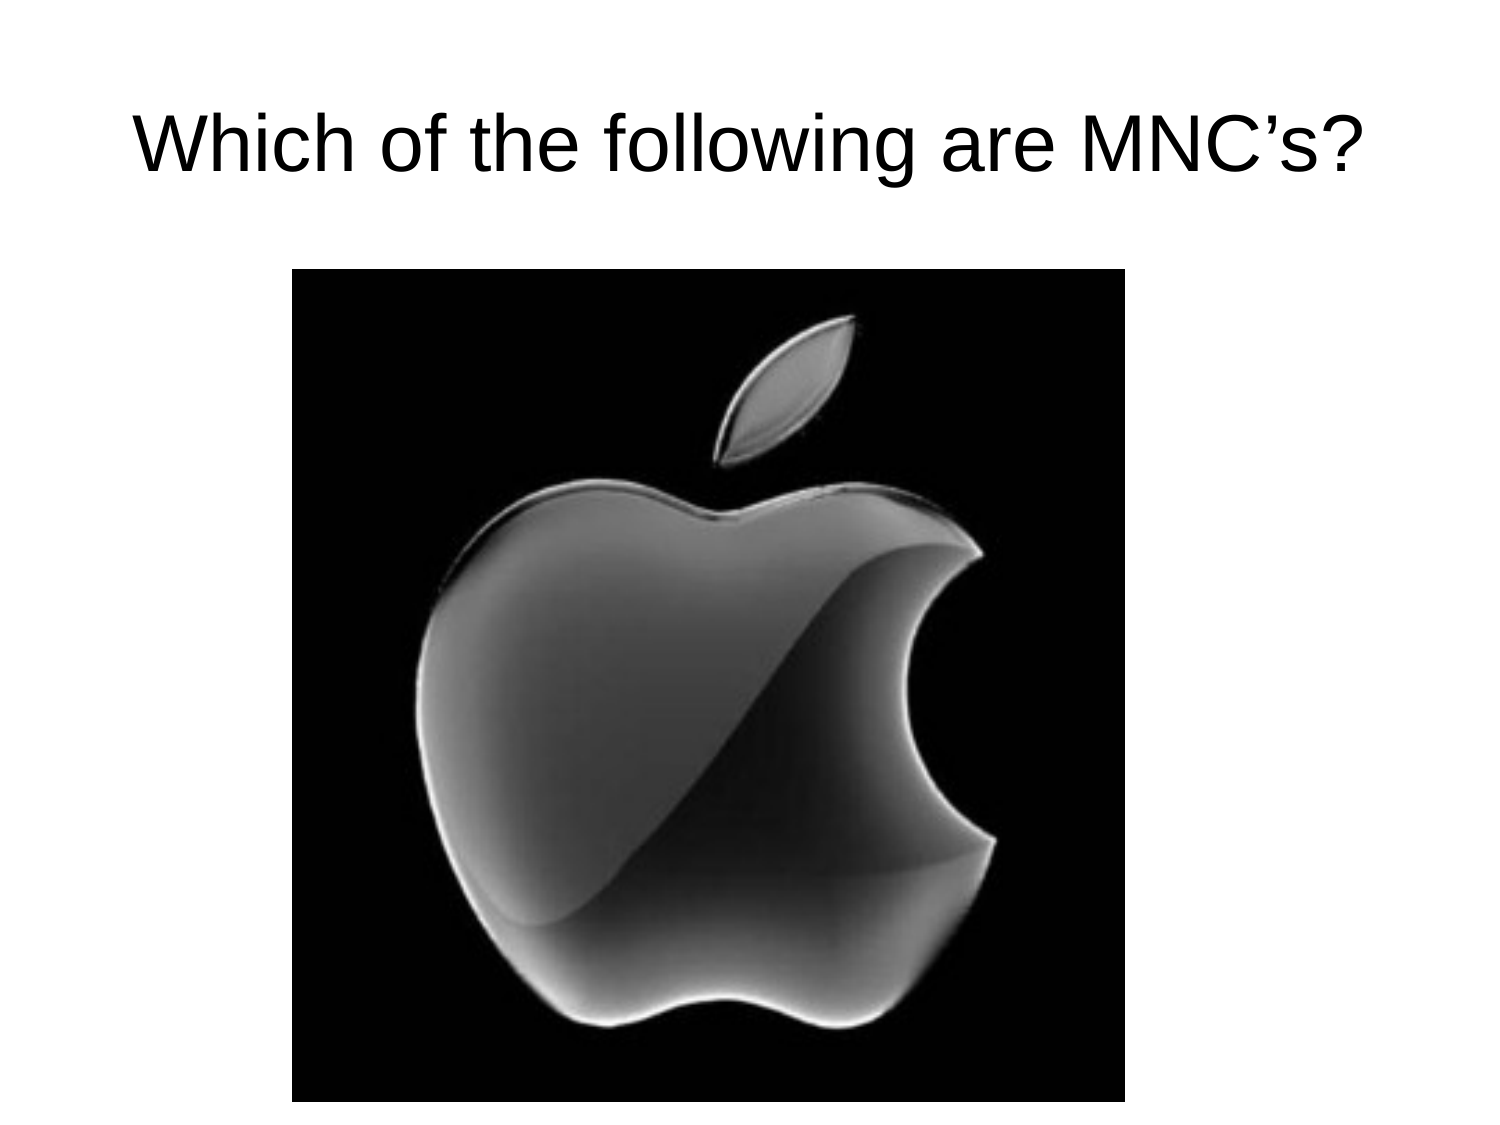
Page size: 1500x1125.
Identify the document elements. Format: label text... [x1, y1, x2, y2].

title Which of the following are MNC’s? [75, 45, 1425, 233]
picture [292, 269, 1126, 1102]
